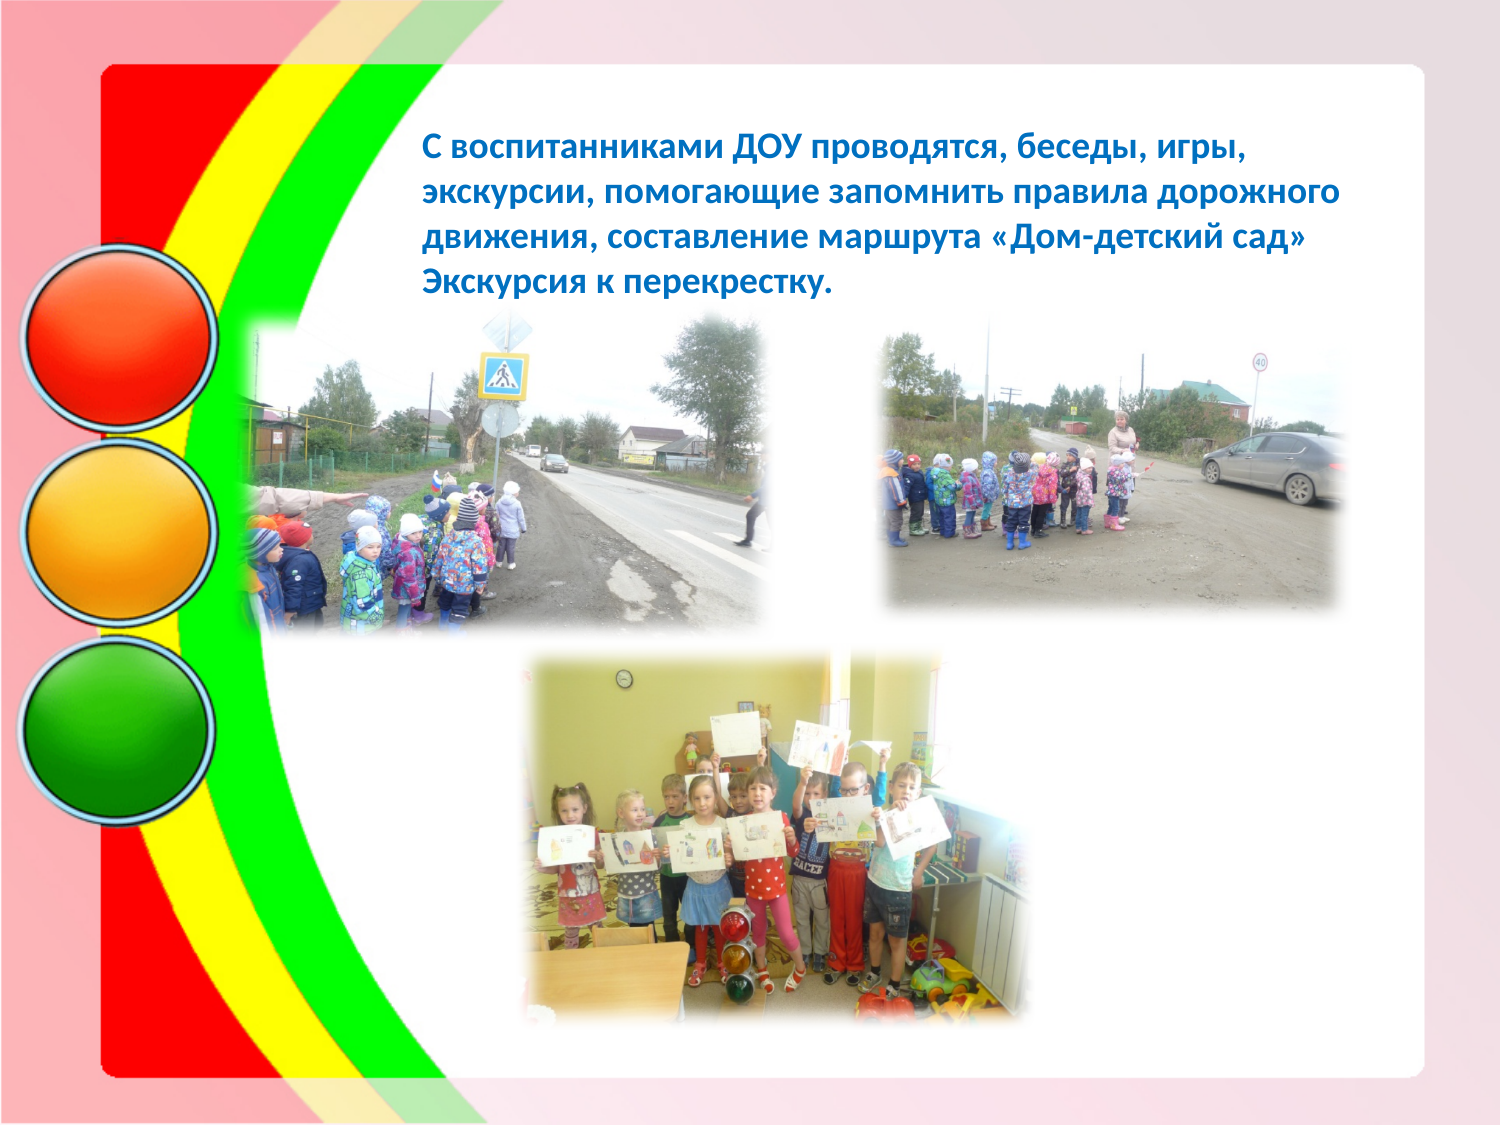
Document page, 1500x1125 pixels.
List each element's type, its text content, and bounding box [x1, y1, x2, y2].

picture [0, 0, 1500, 1125]
title [348, 101, 1425, 246]
text_box С воспитанниками ДОУ проводятся, беседы, игры, экскурсии, помогающие запомнить правила дорожного движения, составление маршрута «Дом-детский сад» Экскурсия к перекрестку. [407, 113, 1365, 309]
